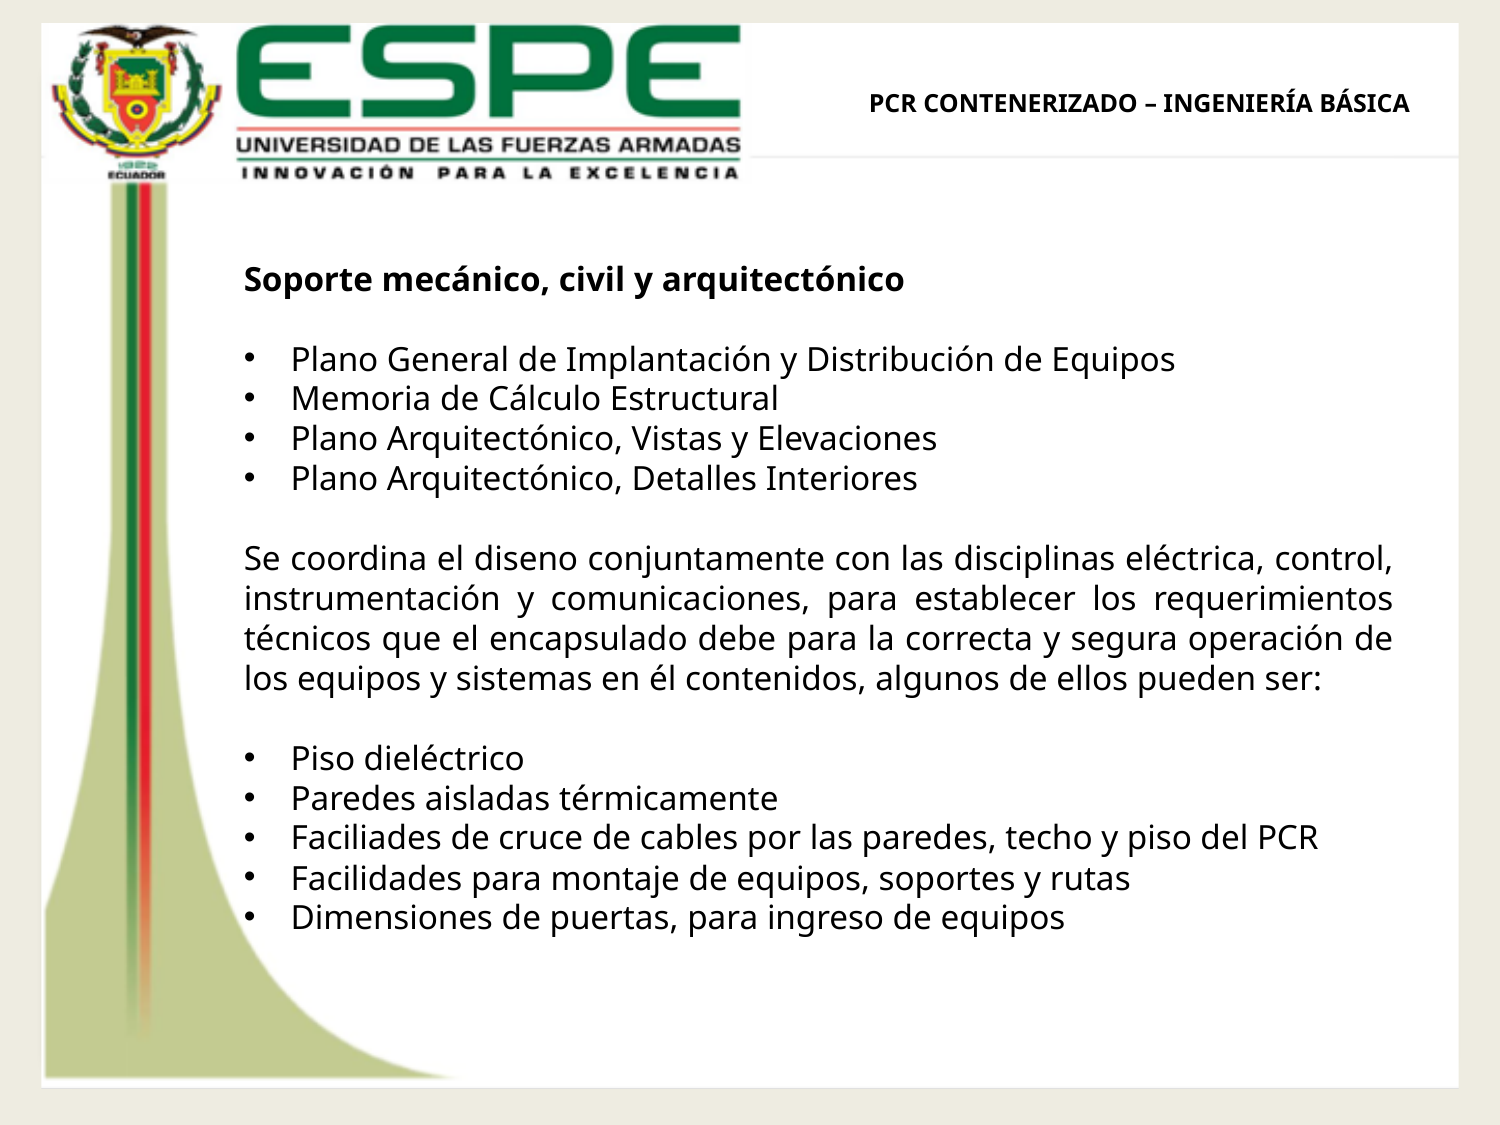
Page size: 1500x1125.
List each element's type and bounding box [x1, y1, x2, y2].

picture [41, 22, 1459, 1089]
